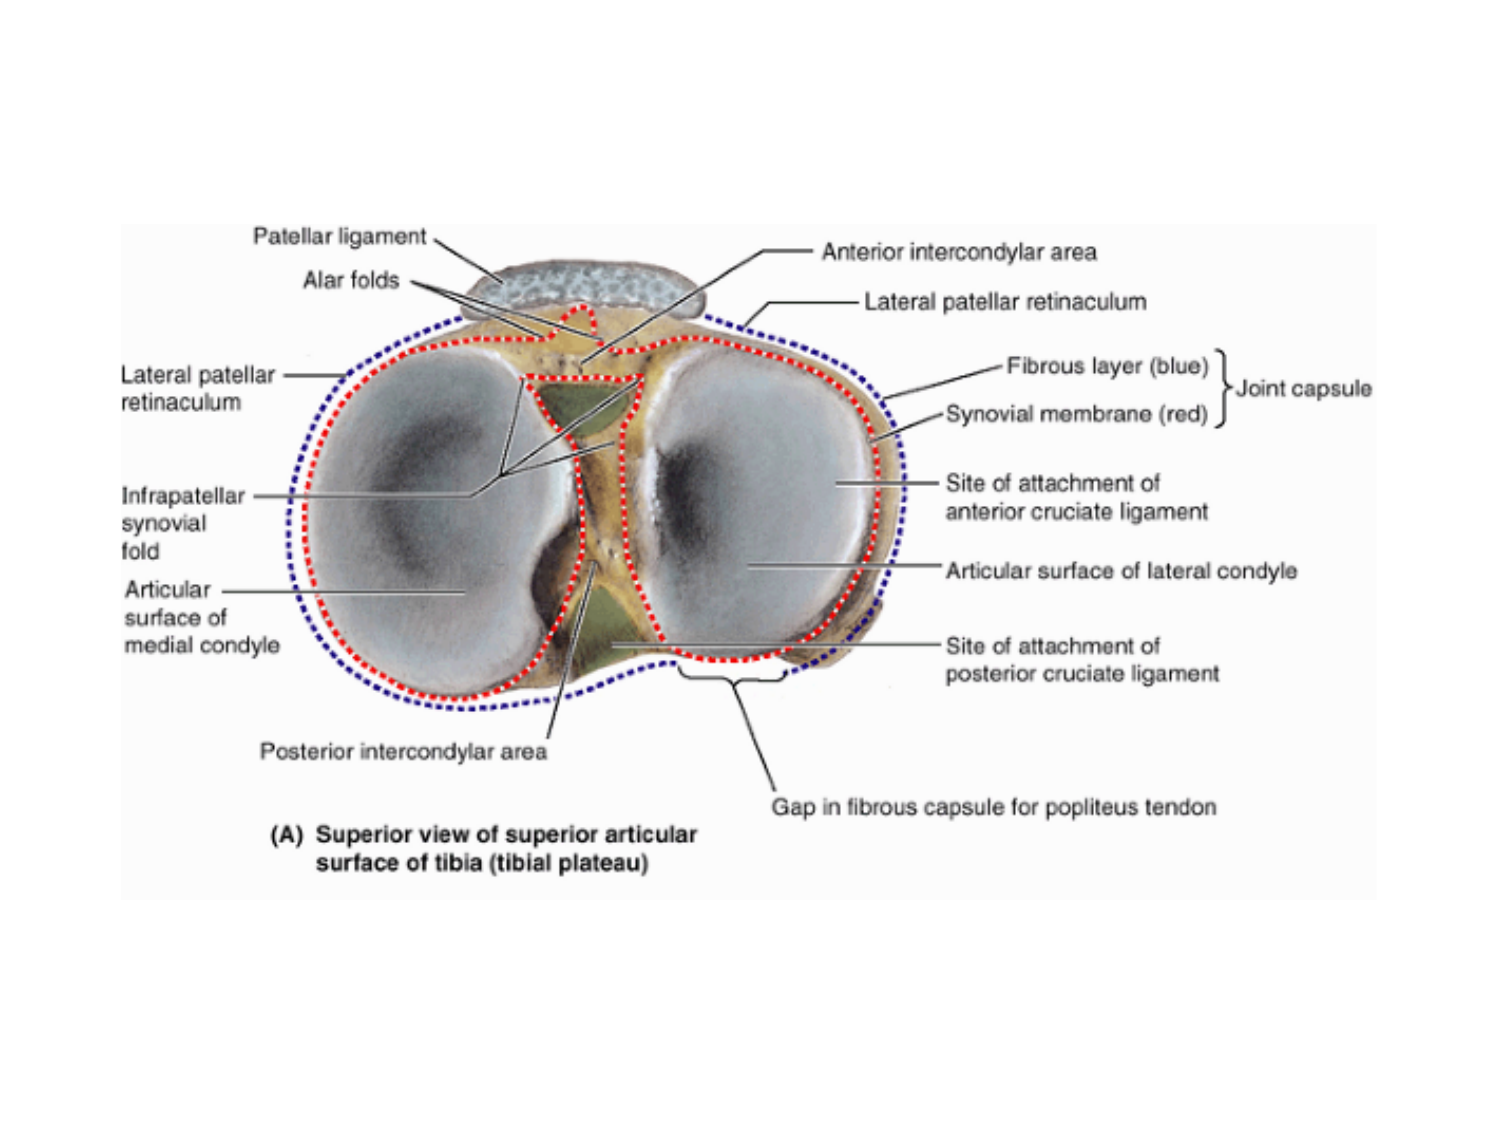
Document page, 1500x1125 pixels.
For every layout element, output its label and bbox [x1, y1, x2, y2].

picture [121, 224, 1379, 901]
